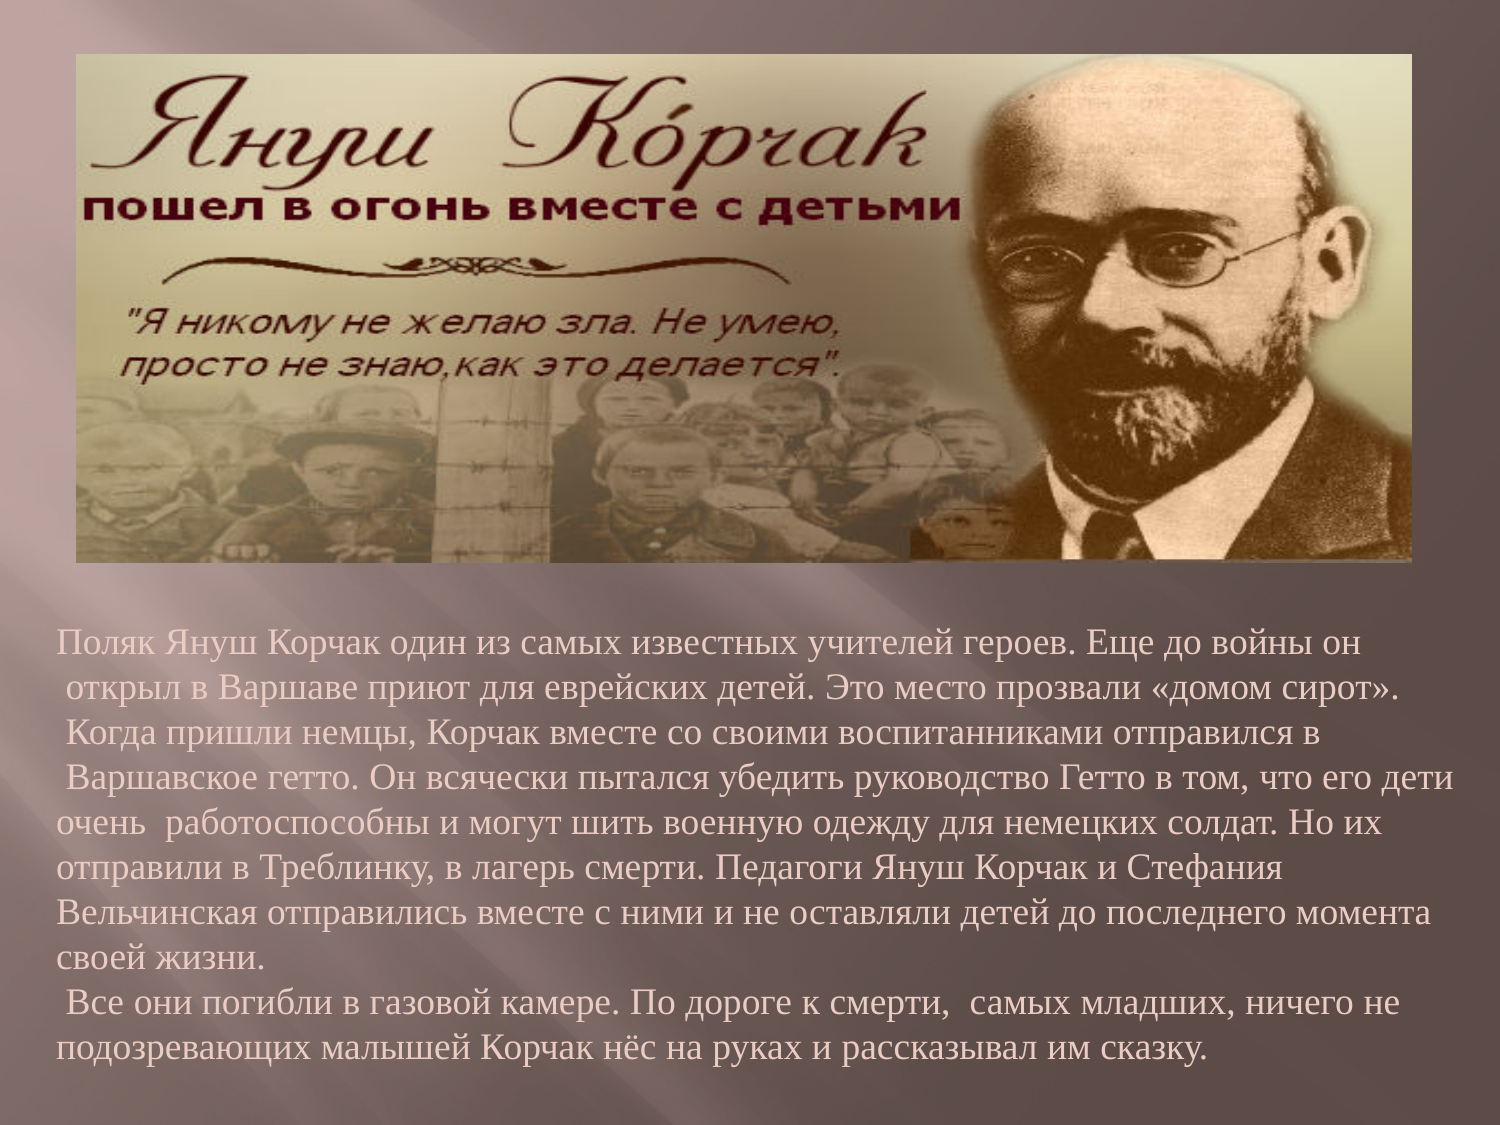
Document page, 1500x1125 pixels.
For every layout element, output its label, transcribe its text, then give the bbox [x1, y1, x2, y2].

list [76, 54, 1412, 563]
text_box Поляк Януш Корчак один из самых известных учителей героев. Еще до войны он открыл в Варшаве приют для еврейских детей. Это место прозвали «домом сирот». Когда пришли немцы, Корчак вместе со своими воспитанниками отправился в Варшавское гетто. Он всячески пытался убедить руководство Гетто в том, что его дети очень работоспособны и могут шить военную одежду для немецких солдат. Но их отправили в Треблинку, в лагерь смерти. Педагоги Януш Корчак и Стефания Вельчинская отправились вместе с ними и не оставляли детей до последнего момента своей жизни. Все они погибли в газовой камере. По дороге к смерти, самых младших, ничего не подозревающих малышей Корчак нёс на руках и рассказывал им сказку. [41, 609, 1500, 1120]
